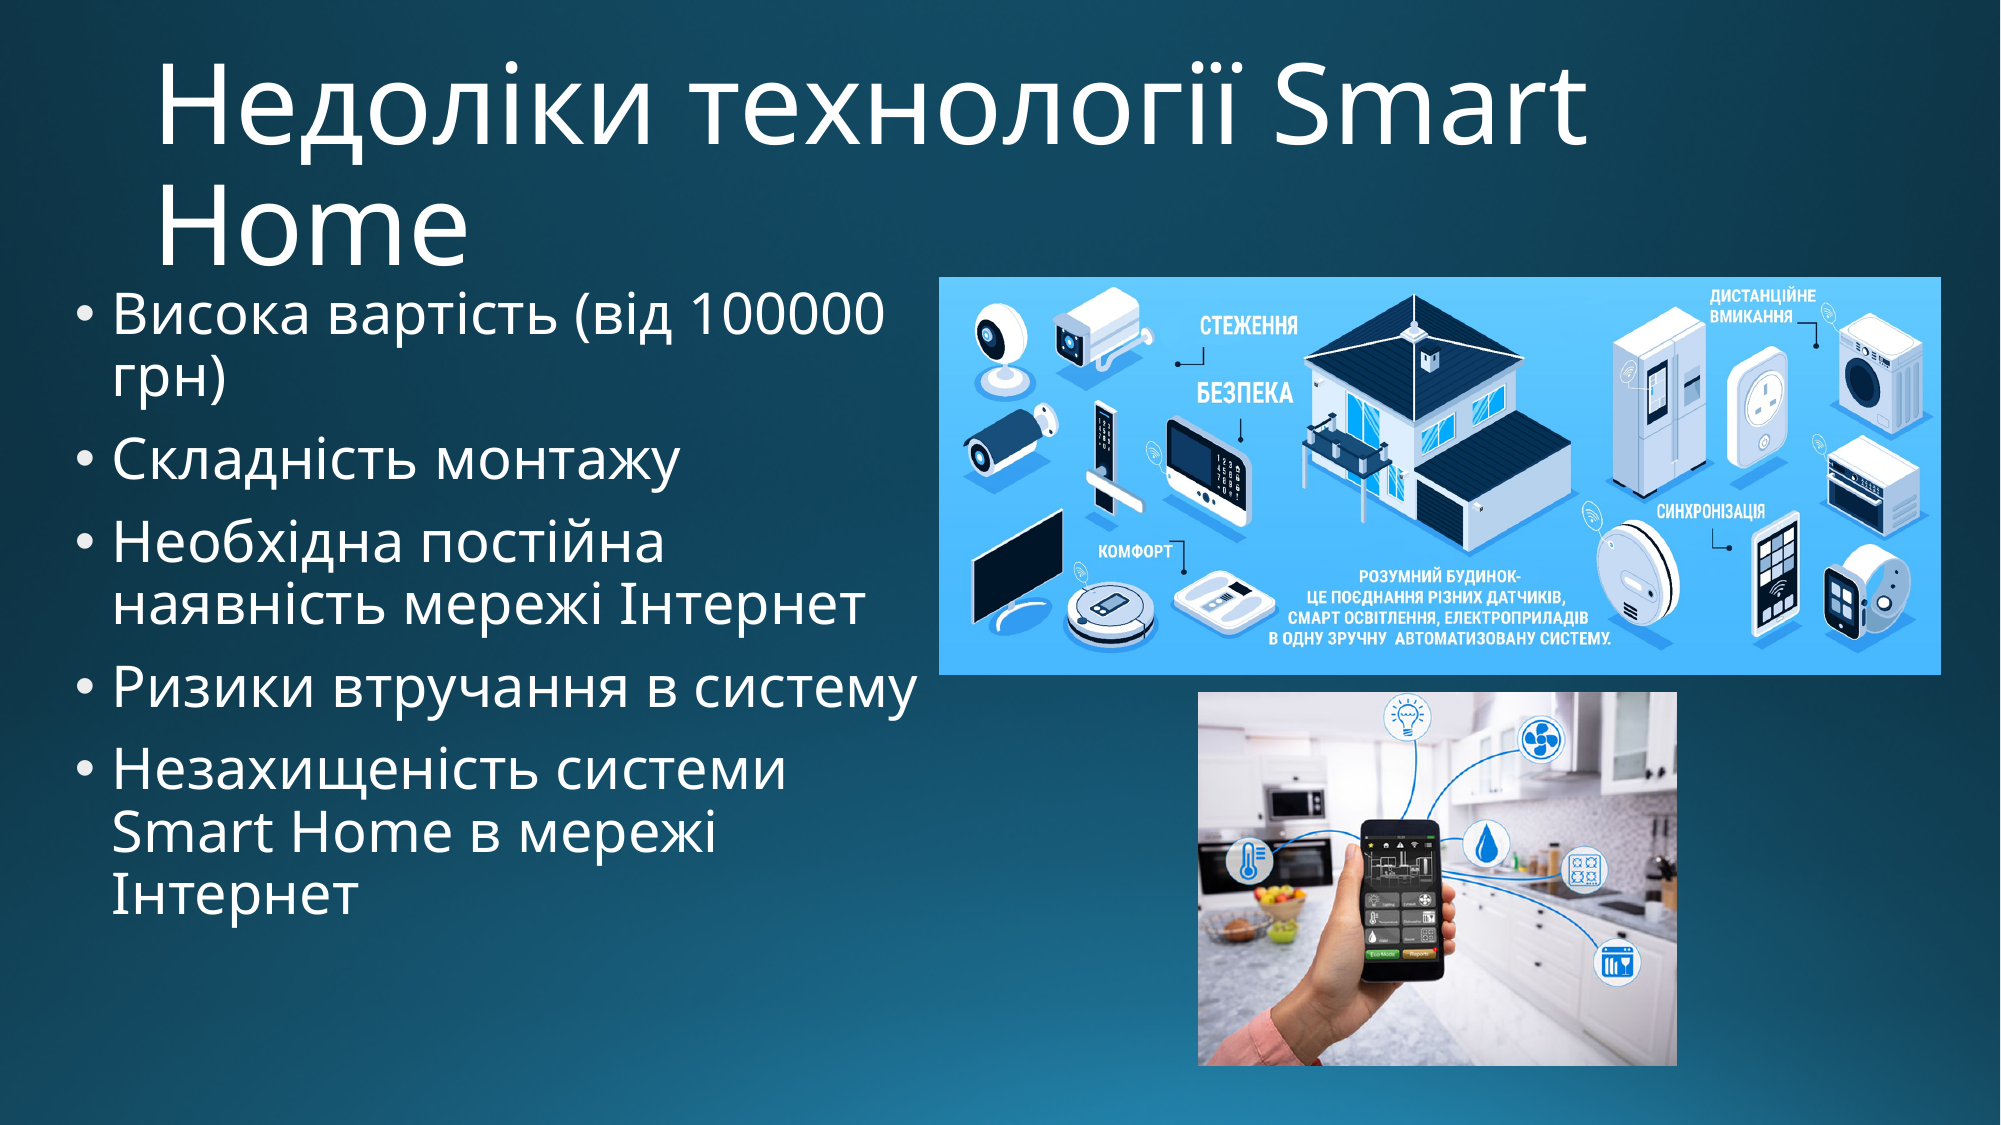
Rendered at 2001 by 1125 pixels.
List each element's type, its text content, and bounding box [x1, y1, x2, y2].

title Недоліки технології Smart Home [137, 59, 1863, 277]
picture [0, 0, 2001, 1125]
list Висока вартість (від 100000 грн) Складність монтажу Необхідна постійна наявність мережі Інтернет Ризики втручання в систему Незахищеність системи Smart Home в мережі Інтернет [59, 277, 940, 992]
